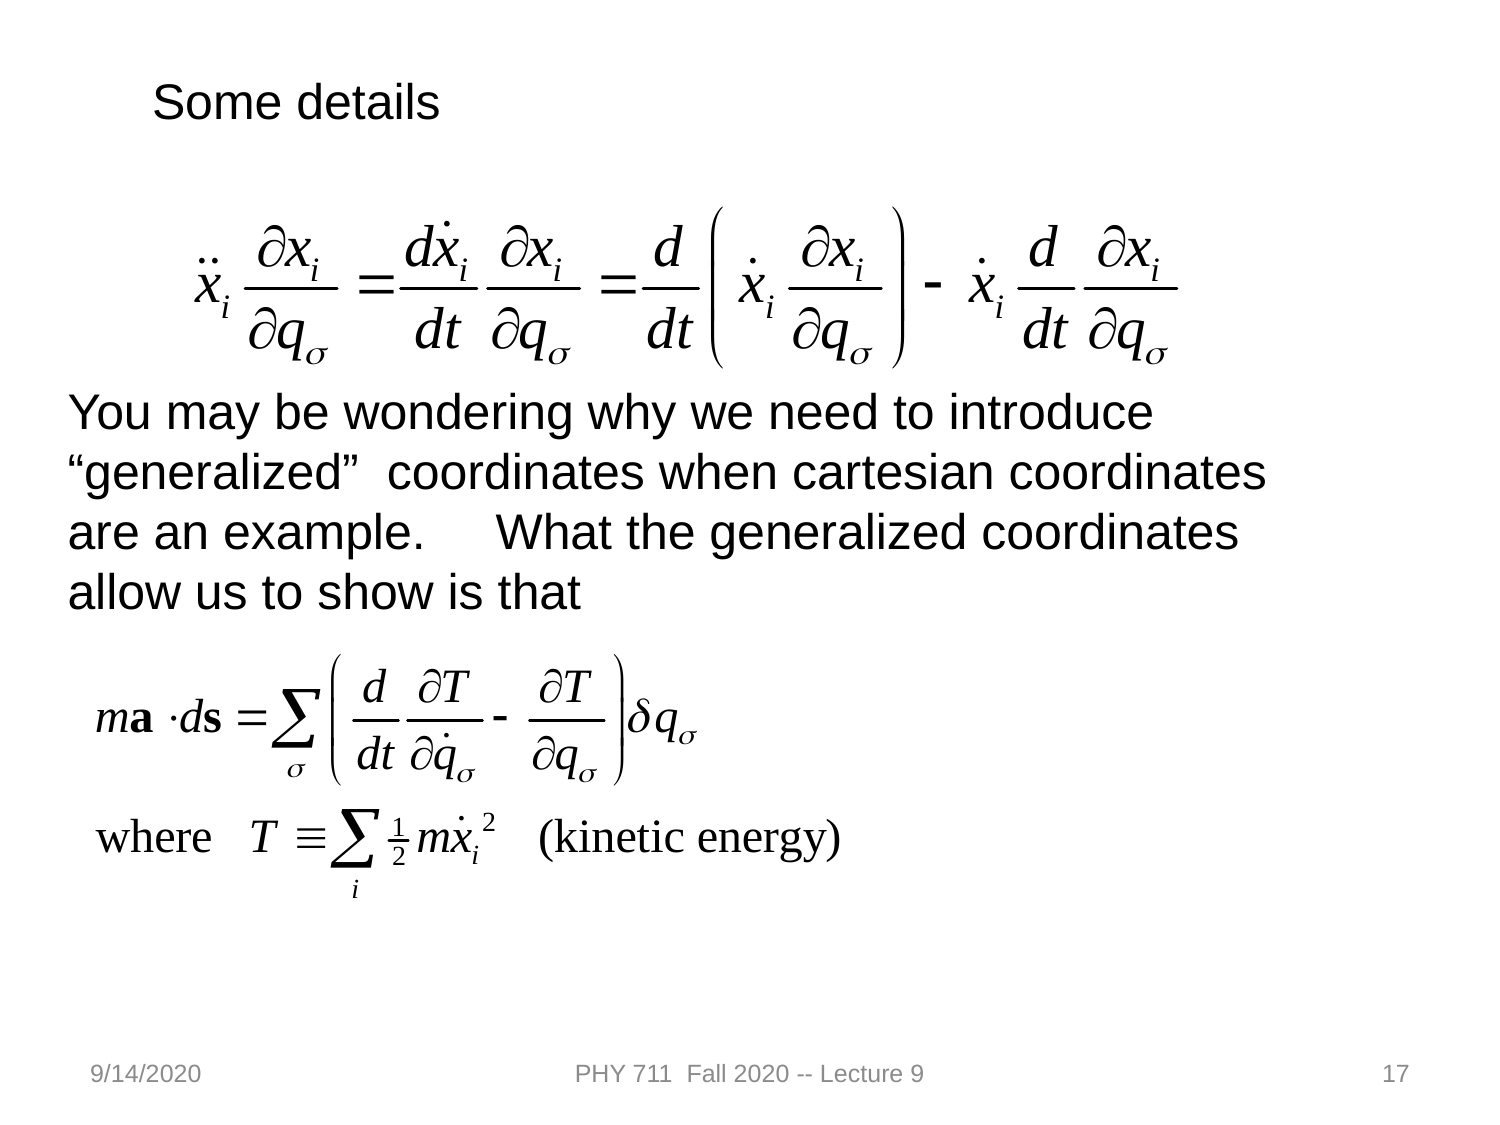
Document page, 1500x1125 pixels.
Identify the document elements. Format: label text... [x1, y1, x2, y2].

slide_number 17 [1074, 1042, 1425, 1103]
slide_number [75, 1042, 425, 1103]
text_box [87, 644, 849, 969]
text_box You may be wondering why we need to introduce “generalized” coordinates when cartesian coordinates are an example. What the generalized coordinates allow us to show is that [52, 371, 1341, 627]
footer PHY 711 Fall 2020 -- Lecture 9 [512, 1042, 988, 1103]
text_box Some details [137, 62, 1338, 138]
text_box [183, 194, 1191, 383]
